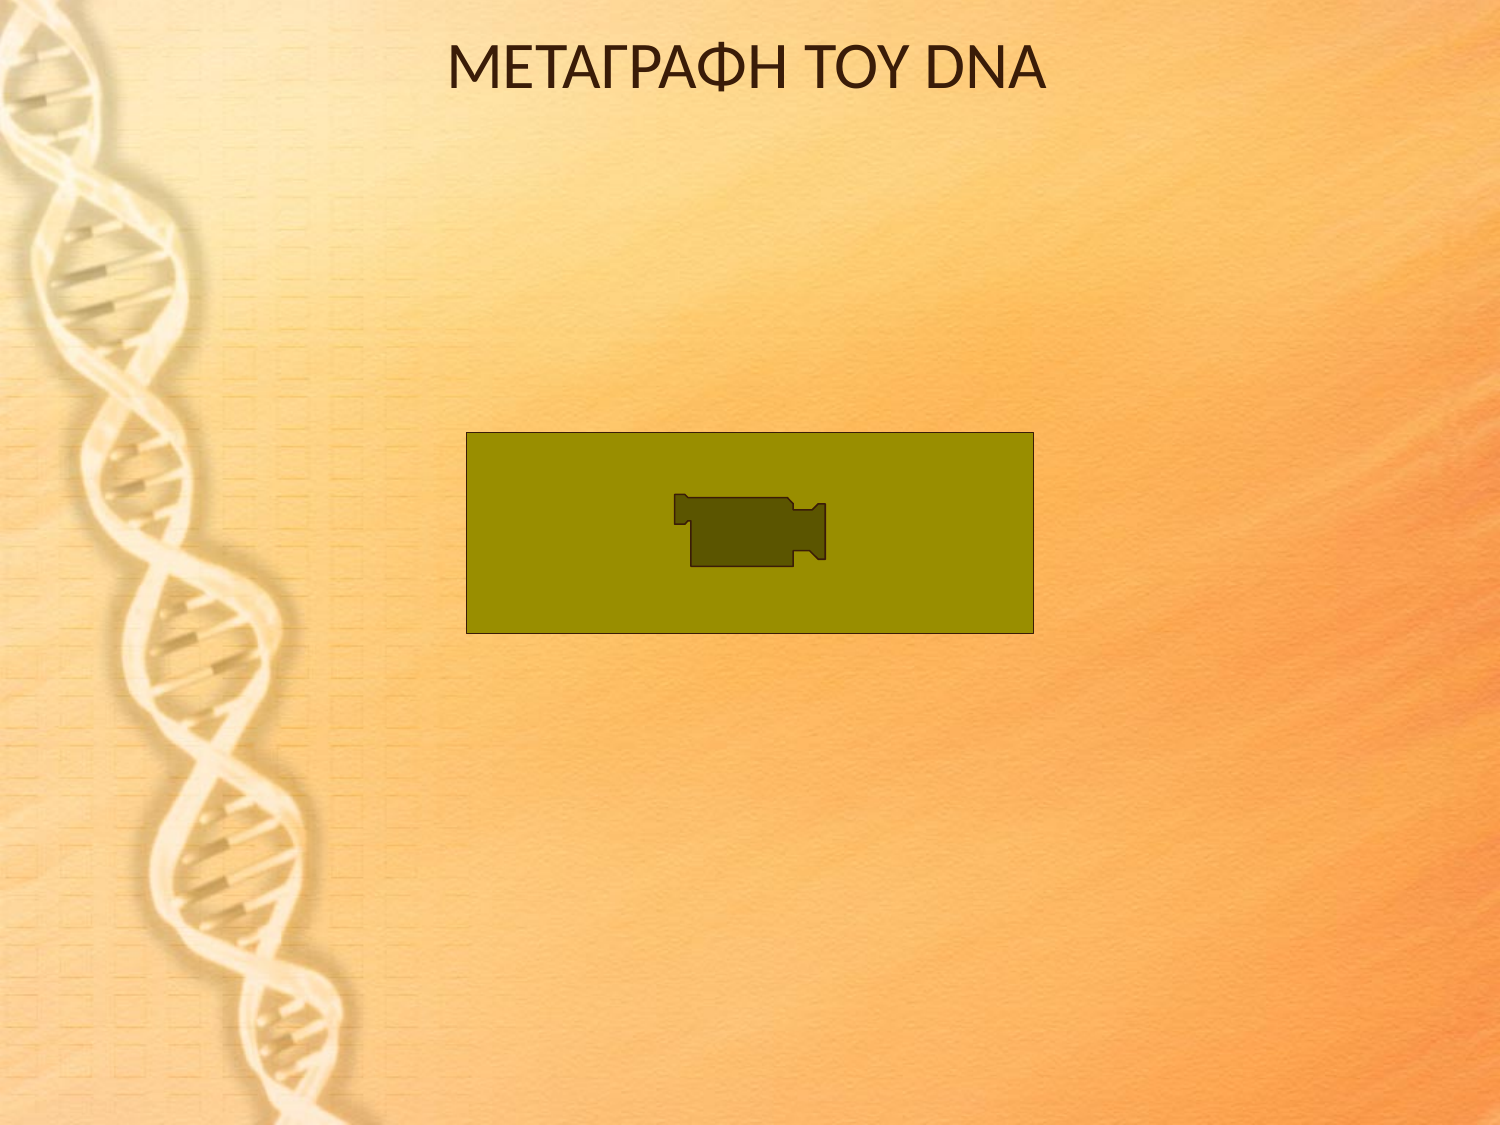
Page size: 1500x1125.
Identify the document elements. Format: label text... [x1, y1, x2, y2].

title ΜΕΤΑΓΡΑΦΗ ΤΟΥ DNA [430, 30, 1117, 110]
text_box [466, 432, 1034, 634]
picture [0, 0, 1500, 1125]
